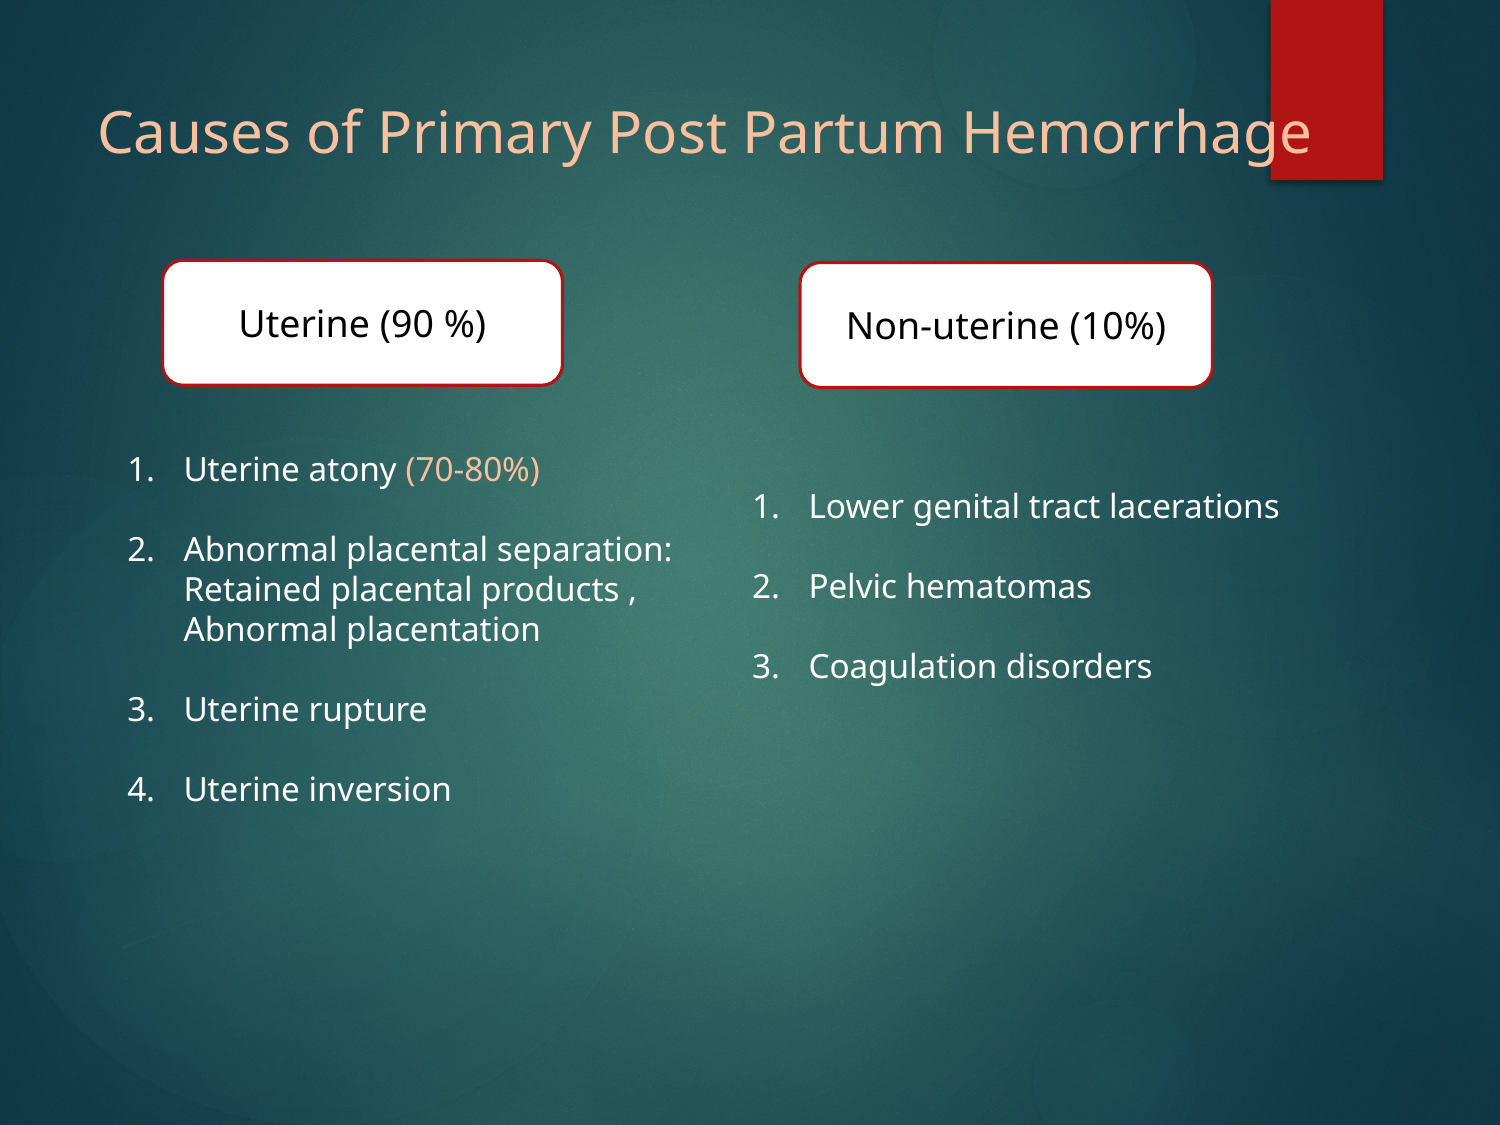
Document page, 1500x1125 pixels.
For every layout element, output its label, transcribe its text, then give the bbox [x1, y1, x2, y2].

text_box Uterine atony (70-80%) Abnormal placental separation: Retained placental products , Abnormal placentation Uterine rupture Uterine inversion [112, 441, 788, 816]
text_box Uterine (90 %) [160, 258, 565, 387]
title Causes of Primary Post Partum Hemorrhage [24, 87, 1400, 238]
text_box Non-uterine (10%) [798, 260, 1215, 390]
text_box Lower genital tract lacerations Pelvic hematomas Coagulation disorders [737, 477, 1488, 693]
